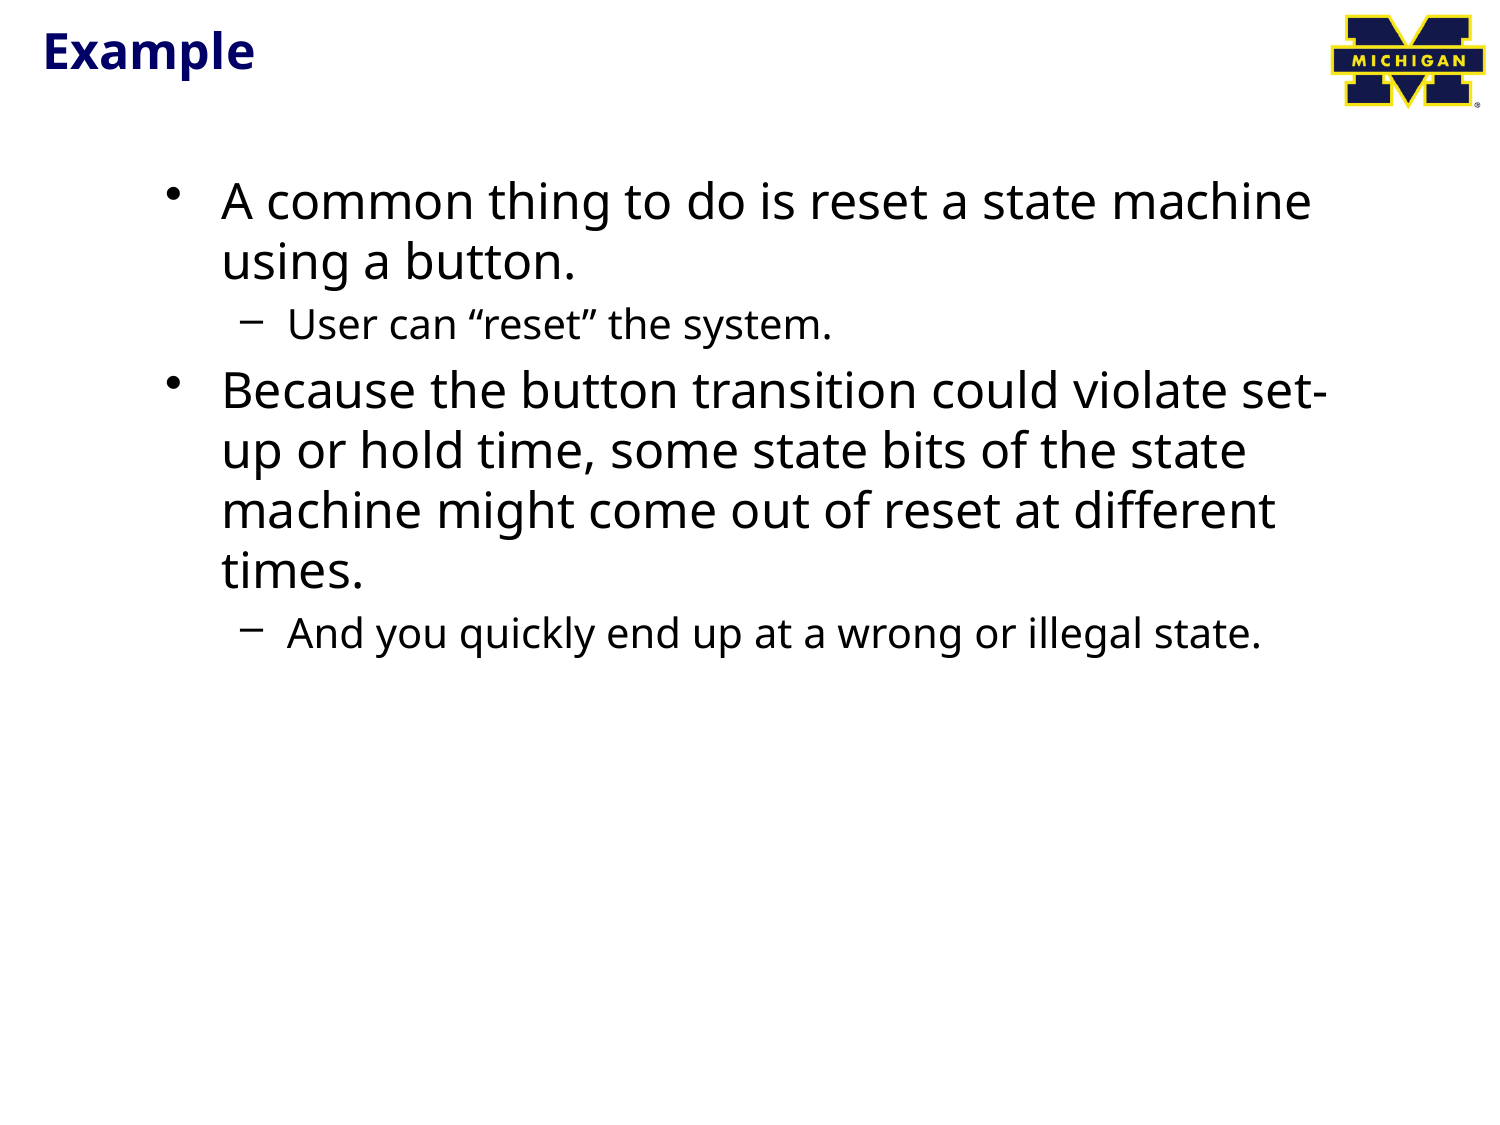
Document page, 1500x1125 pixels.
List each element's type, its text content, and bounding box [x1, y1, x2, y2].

title Example [27, 12, 1485, 163]
list A common thing to do is reset a state machine using a button. User can “reset” the system. Because the button transition could violate set-up or hold time, some state bits of the state machine might come out of reset at different times. And you quickly end up at a wrong or illegal state. [149, 162, 1351, 963]
